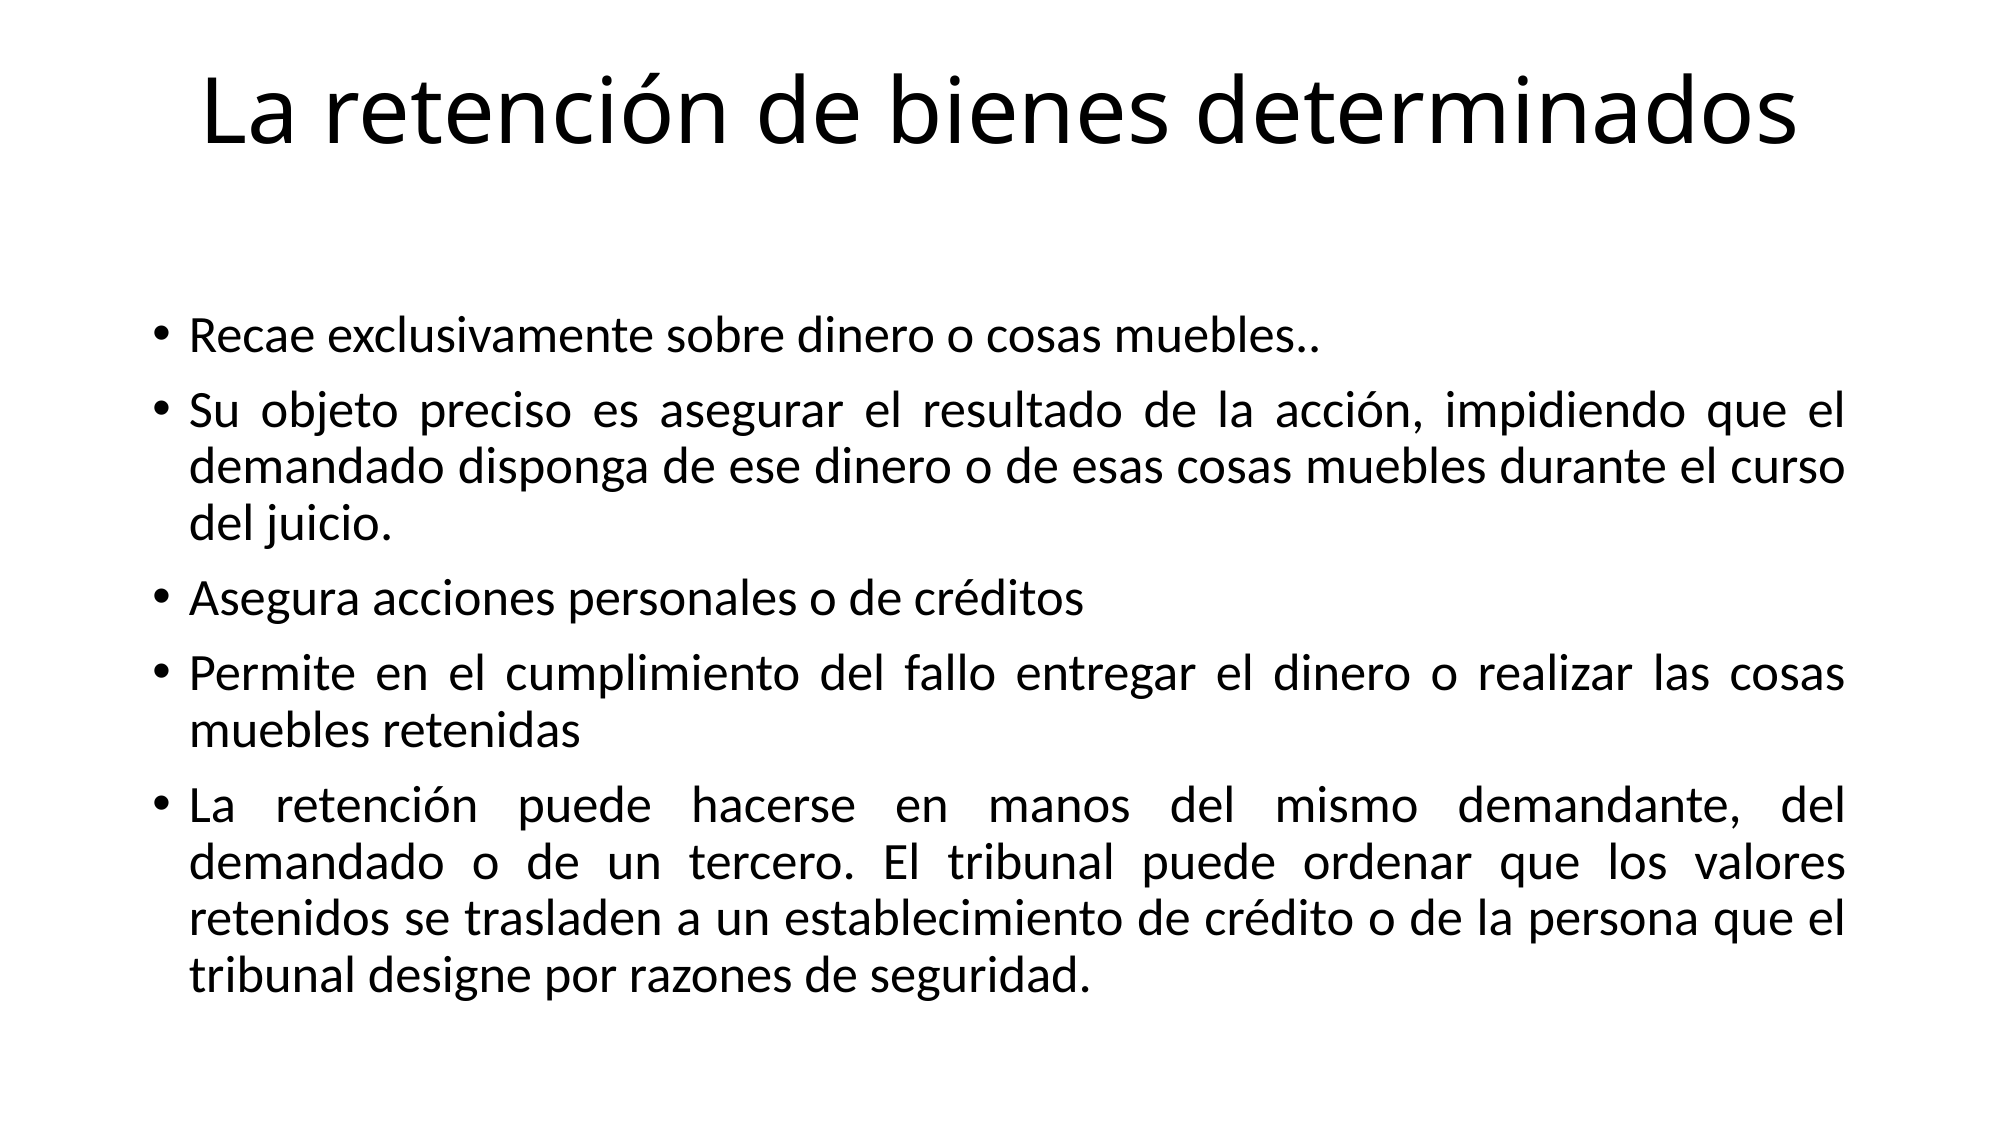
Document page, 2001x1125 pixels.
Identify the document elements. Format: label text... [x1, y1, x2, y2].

list Recae exclusivamente sobre dinero o cosas muebles.. Su objeto preciso es asegurar el resultado de la acción, impidiendo que el demandado disponga de ese dinero o de esas cosas muebles durante el curso del juicio. Asegura acciones personales o de créditos Permite en el cumplimiento del fallo entregar el dinero o realizar las cosas muebles retenidas La retención puede hacerse en manos del mismo demandante, del demandado o de un tercero. El tribunal puede ordenar que los valores retenidos se trasladen a un establecimiento de crédito o de la persona que el tribunal designe por razones de seguridad. [137, 299, 1863, 1014]
title La retención de bienes determinados [137, 59, 1863, 278]
